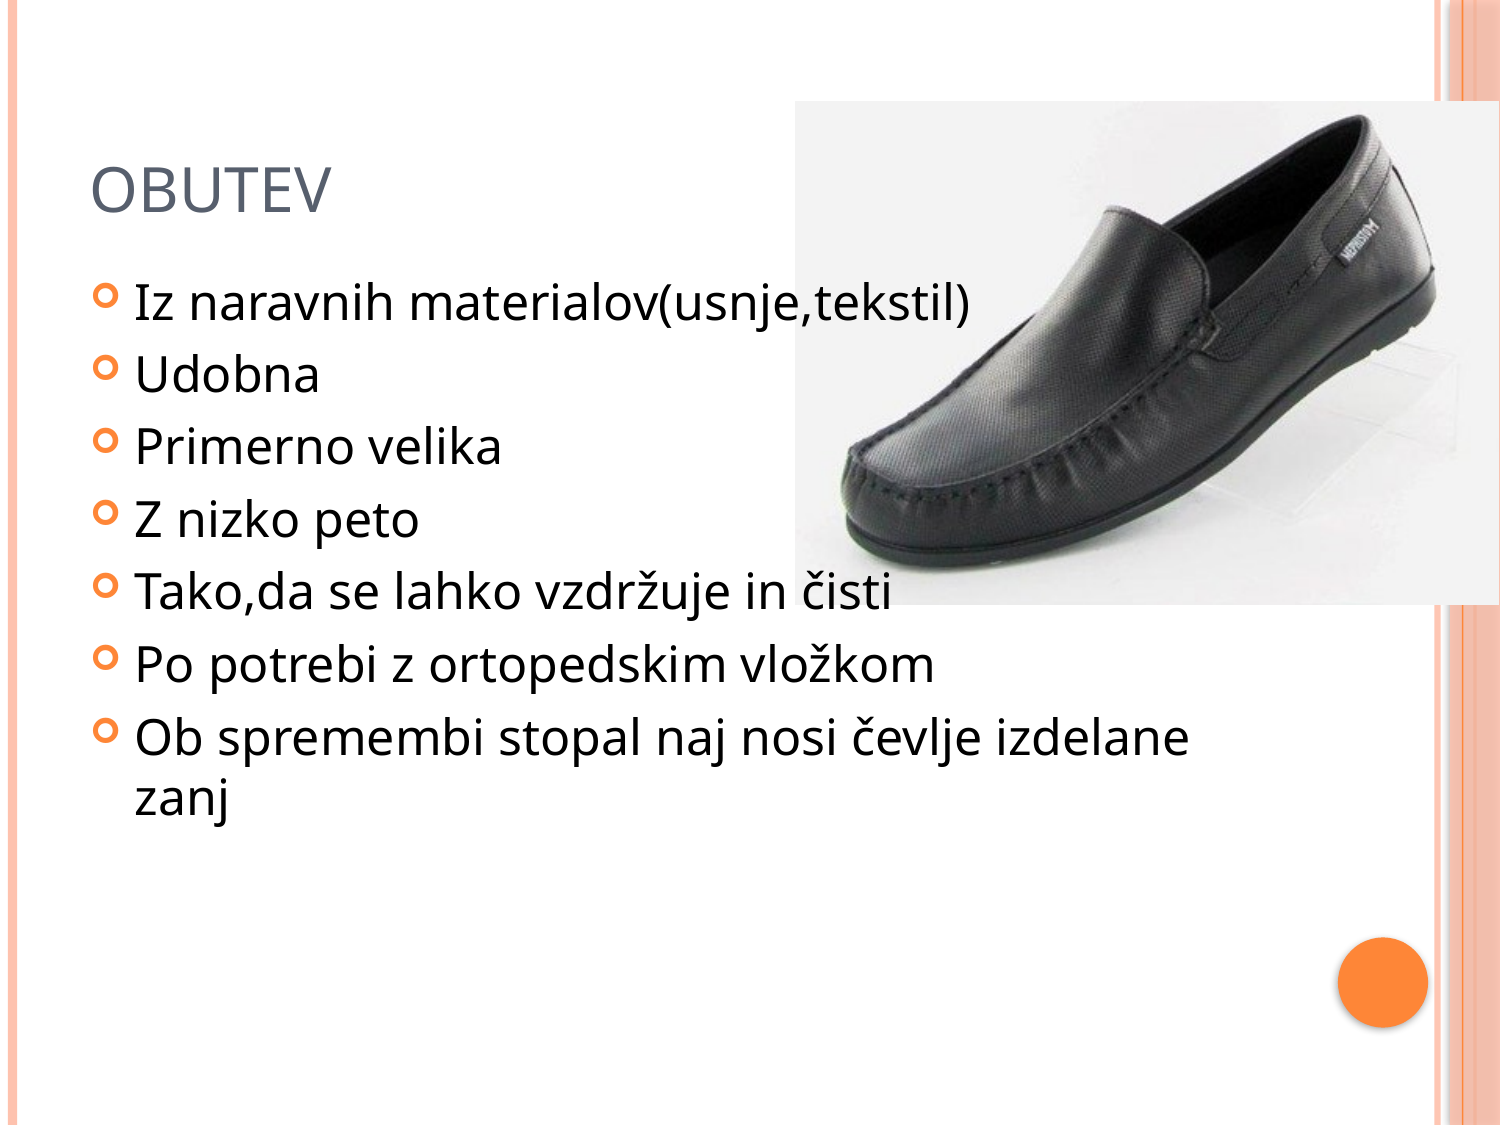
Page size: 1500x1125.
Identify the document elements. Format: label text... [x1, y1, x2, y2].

picture [795, 101, 1500, 606]
title OBUTEV [75, 45, 1300, 233]
list Iz naravnih materialov(usnje,tekstil) Udobna Primerno velika Z nizko peto Tako,da se lahko vzdržuje in čisti Po potrebi z ortopedskim vložkom Ob spremembi stopal naj nosi čevlje izdelane zanj [75, 262, 1300, 1062]
